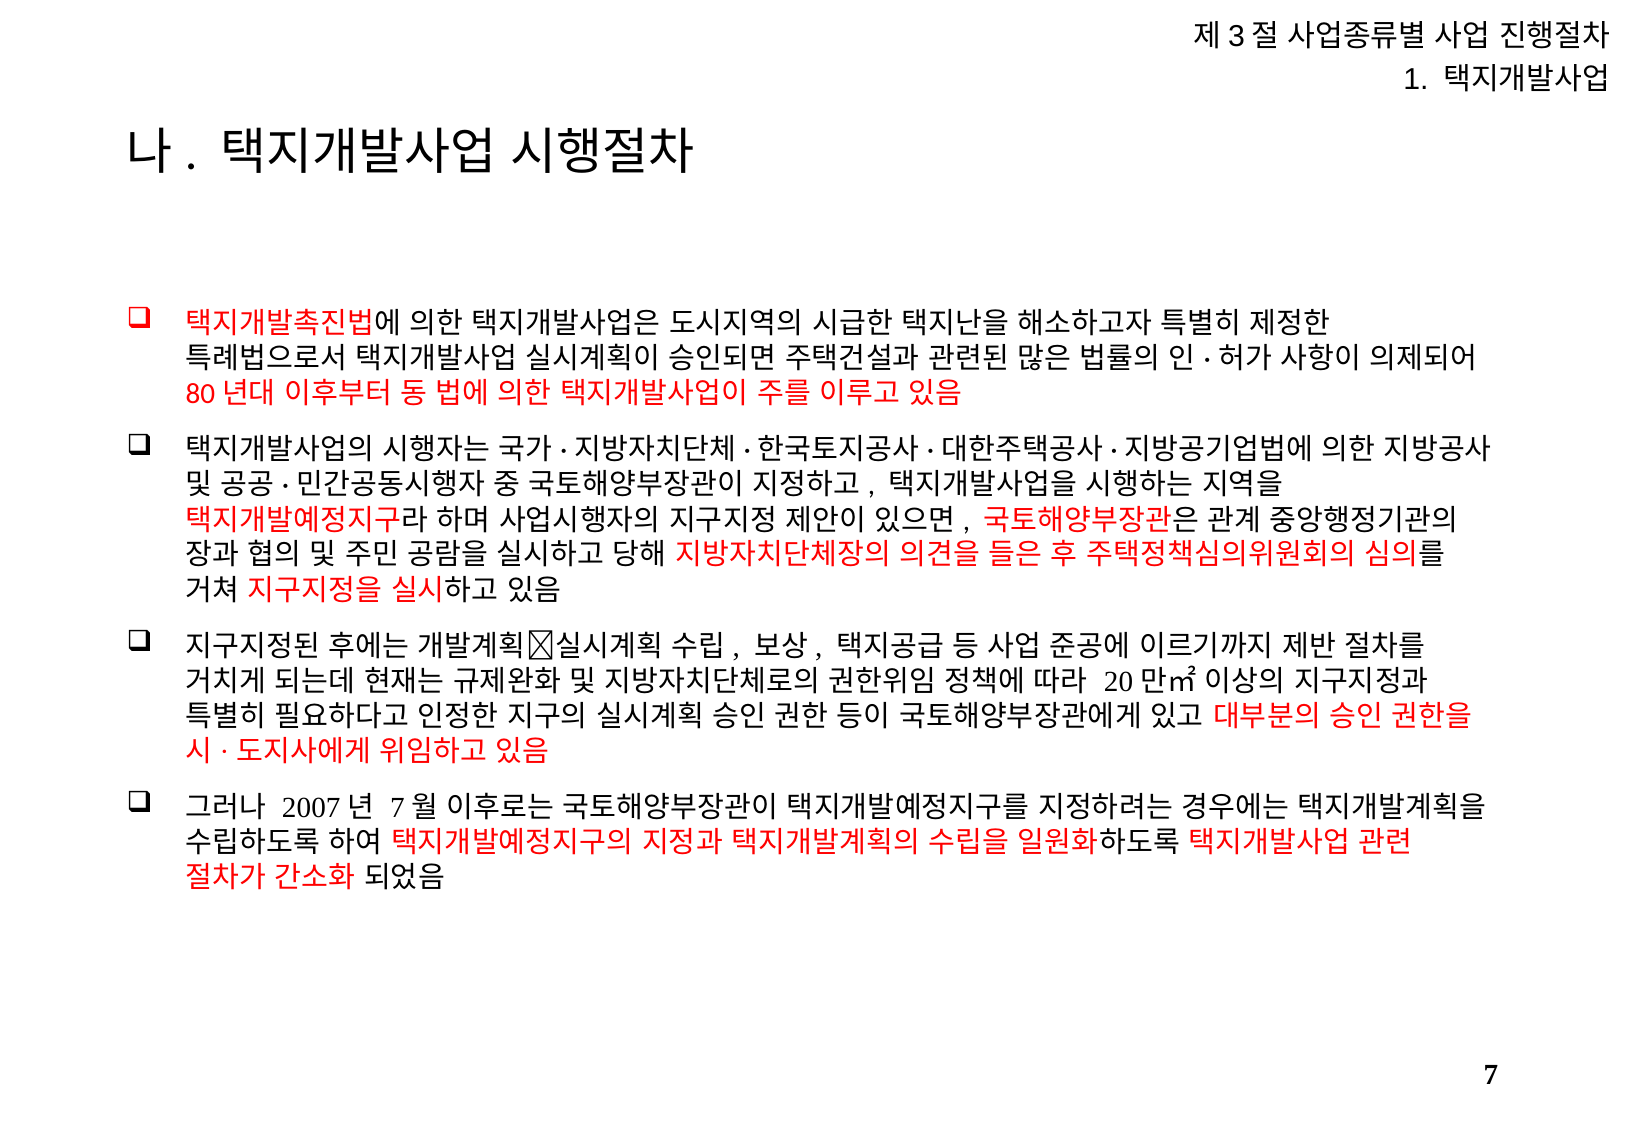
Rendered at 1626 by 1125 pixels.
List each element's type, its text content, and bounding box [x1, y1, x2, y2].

title 나. 택지개발사업 시행절차 [111, 98, 1514, 208]
list 택지개발촉진법에 의한 택지개발사업은 도시지역의 시급한 택지난을 해소하고자 특별히 제정한 특례법으로서 택지개발사업 실시계획이 승인되면 주택건설과 관련된 많은 법률의 인·허가 사항이 의제되어 80년대 이후부터 동 법에 의한 택지개발사업이 주를 이루고 있음 택지개발사업의 시행자는 국가·지방자치단체·한국토지공사·대한주택공사·지방공기업법에 의한 지방공사 및 공공·민간공동시행자 중 국토해양부장관이 지정하고, 택지개발사업을 시행하는 지역을 택지개발예정지구라 하며 사업시행자의 지구지정 제안이 있으면, 국토해양부장관은 관계 중앙행정기관의 장과 협의 및 주민 공람을 실시하고 당해 지방자치단체장의 의견을 들은 후 주택정책심의위원회의 심의를 거쳐 지구지정을 실시하고 있음 지구지정된 후에는 개발계획실시계획 수립, 보상, 택지공급 등 사업 준공에 이르기까지 제반 절차를 거치게 되는데 현재는 규제완화 및 지방자치단체로의 권한위임 정책에 따라 20만㎡ 이상의 지구지정과 특별히 필요하다고 인정한 지구의 실시계획 승인 권한 등이 국토해양부장관에게 있고 대부분의 승인 권한을 시·도지사에게 위임하고 있음 그러나 2007년 7월 이후로는 국토해양부장관이 택지개발예정지구를 지정하려는 경우에는 택지개발계획을 수립하도록 하여 택지개발예정지구의 지정과 택지개발계획의 수립을 일원화하도록 택지개발사업 관련 절차가 간소화 되었음 [111, 296, 1514, 1011]
text_box 제3절 사업종류별 사업 진행절차 1. 택지개발사업 [597, 1, 1625, 104]
slide_number 6 [1147, 1042, 1514, 1103]
